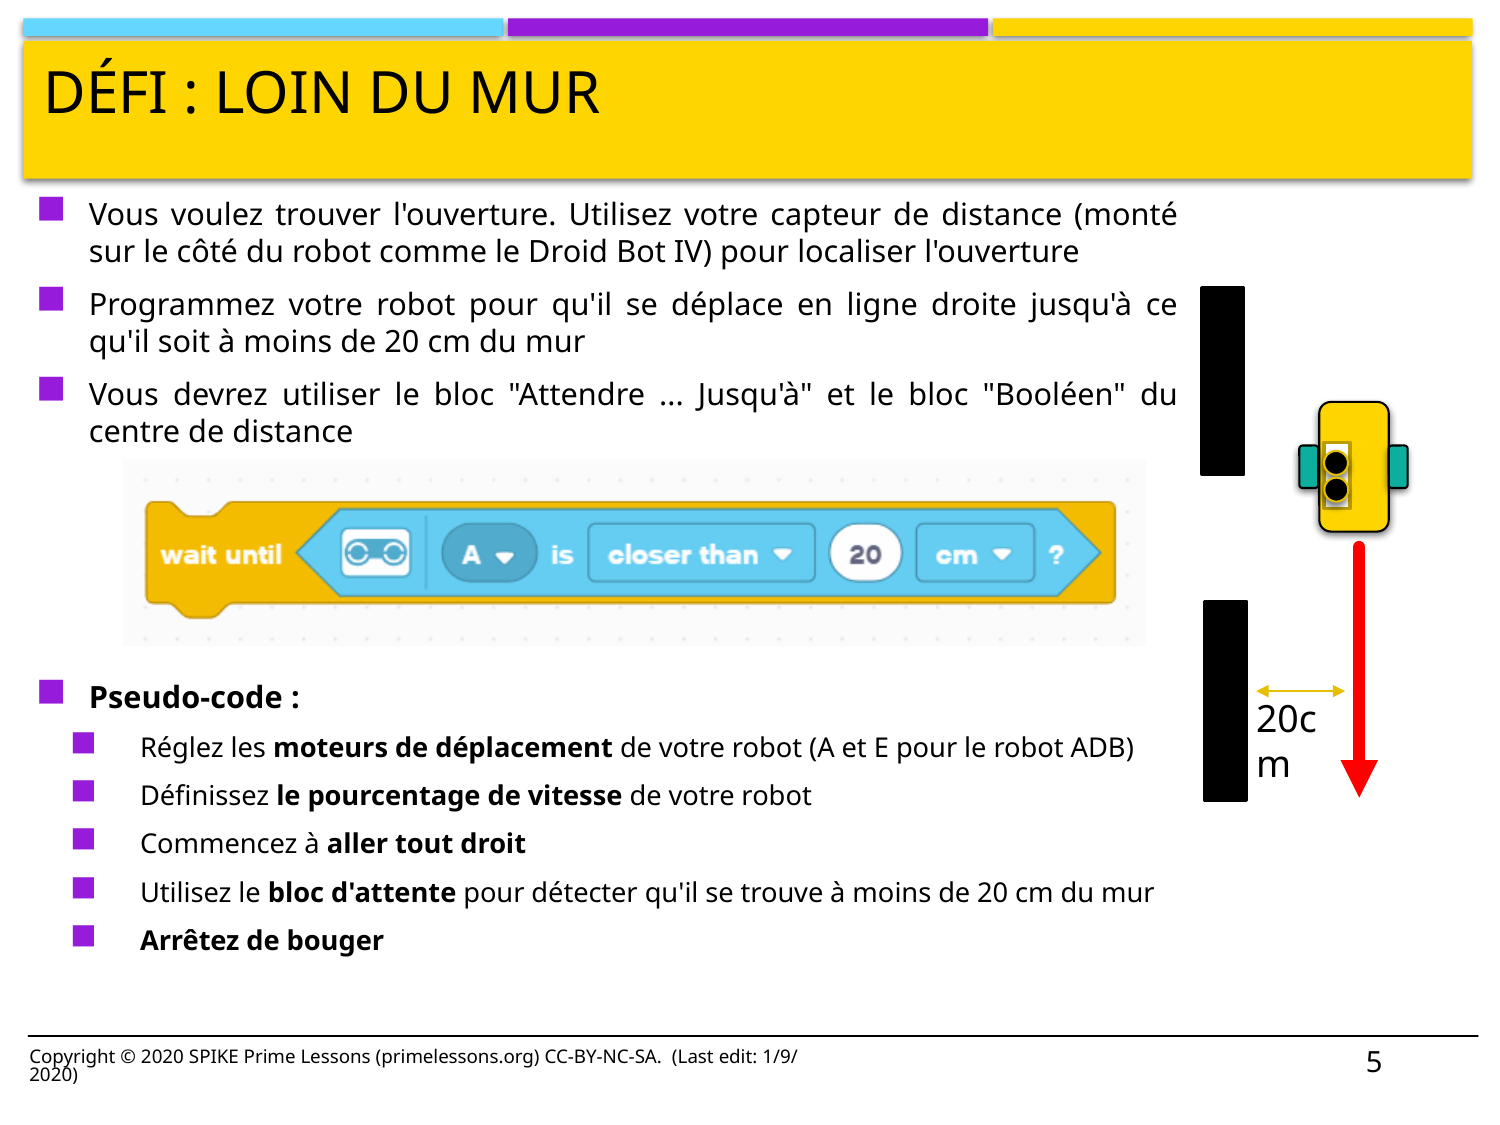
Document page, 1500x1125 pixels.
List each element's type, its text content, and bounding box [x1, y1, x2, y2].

slide_number 5 [1351, 1036, 1478, 1097]
text_box [1203, 600, 1248, 802]
title Défi : Loin du mur [28, 48, 1464, 172]
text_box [1298, 401, 1409, 532]
text_box 20cm [1241, 687, 1352, 793]
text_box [1323, 442, 1351, 509]
picture [123, 458, 1146, 646]
footer Copyright © 2020 SPIKE Prime Lessons (primelessons.org) CC-BY-NC-SA. (Last edit: 1/9/2020) [14, 1036, 814, 1097]
text_box [1200, 286, 1245, 476]
list Vous voulez trouver l'ouverture. Utilisez votre capteur de distance (monté sur le côté du robot comme le Droid Bot IV) pour localiser l'ouverture Programmez votre robot pour qu'il se déplace en ligne droite jusqu'à ce qu'il soit à moins de 20 cm du mur Vous devrez utiliser le bloc "Attendre ... Jusqu'à" et le bloc "Booléen" du centre de distance Pseudo-code : Réglez les moteurs de déplacement de votre robot (A et E pour le robot ADB) Définissez le pourcentage de vitesse de votre robot Commencez à aller tout droit Utilisez le bloc d'attente pour détecter qu'il se trouve à moins de 20 cm du mur Arrêtez de bouger [25, 187, 1194, 1021]
